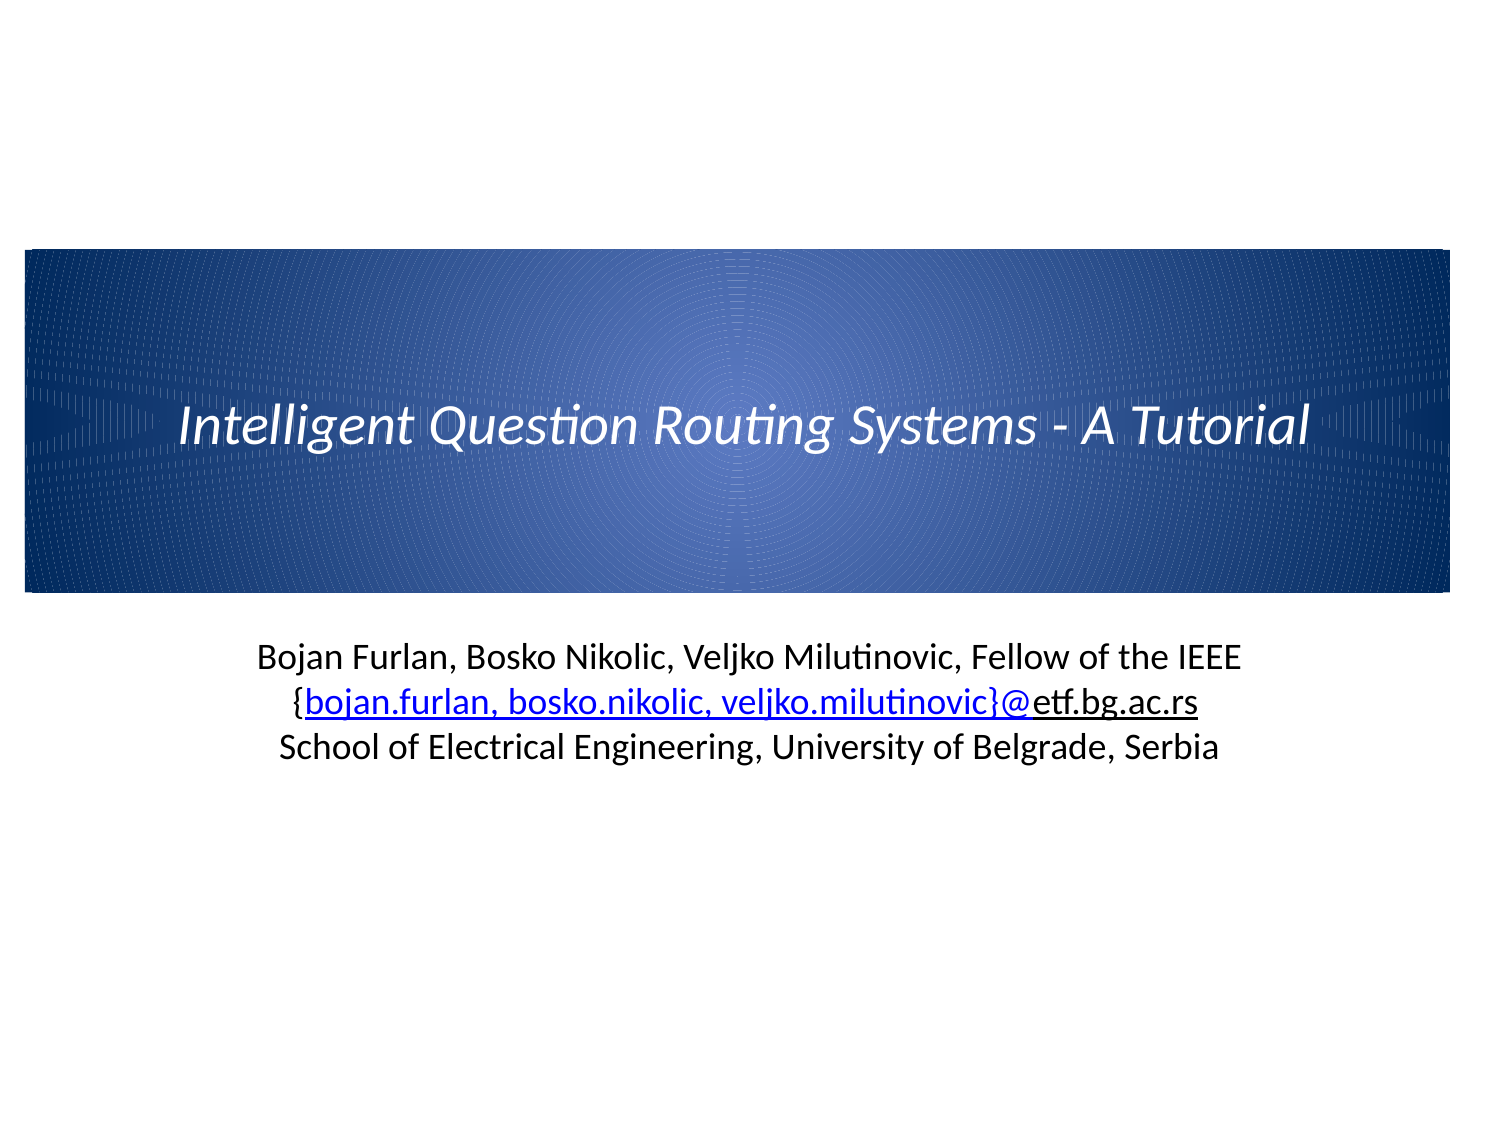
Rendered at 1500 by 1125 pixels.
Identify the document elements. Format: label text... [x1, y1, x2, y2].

text_box Bojan Furlan, Bosko Nikolic, Veljko Milutinovic, Fellow of the IEEE {bojan.furlan, bosko.nikolic, veljko.milutinovic}@etf.bg.ac.rs School of Electrical Engineering, University of Belgrade, Serbia [242, 624, 1258, 775]
title Intelligent Question Routing Systems - A Tutorial [24, 249, 1450, 593]
